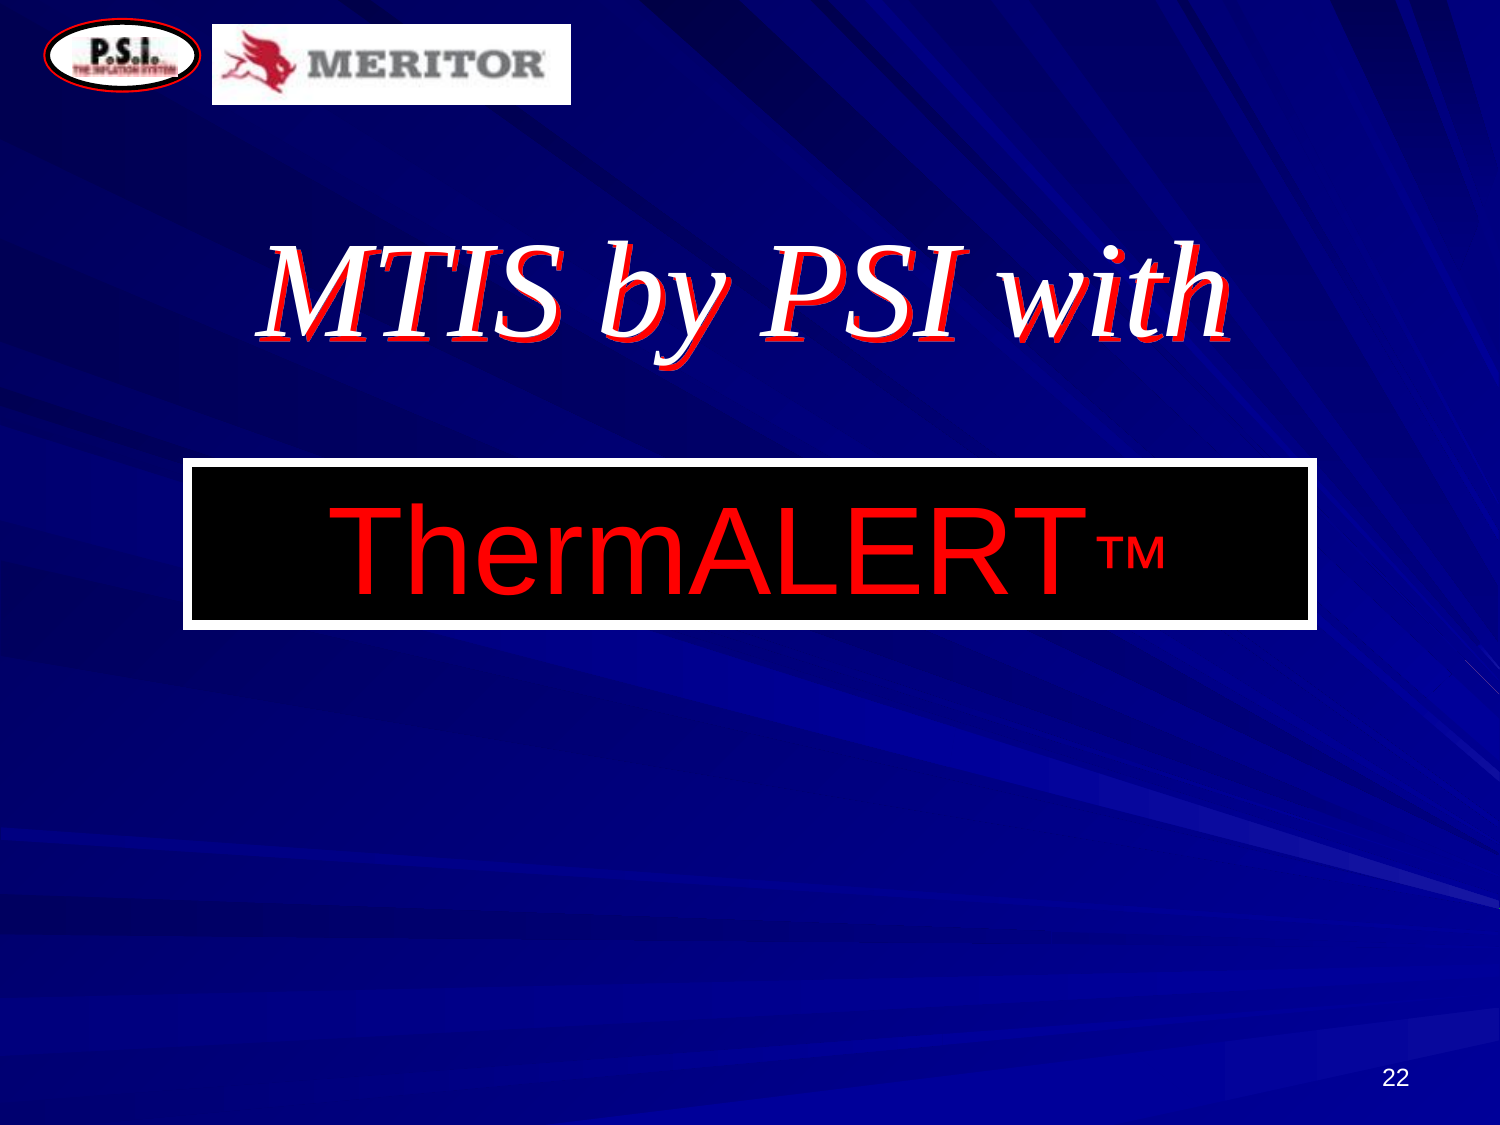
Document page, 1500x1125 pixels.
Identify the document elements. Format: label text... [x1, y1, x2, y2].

slide_number 22 [1074, 1023, 1426, 1100]
picture [72, 37, 178, 77]
picture [212, 24, 571, 105]
subtitle ThermALERT™ [187, 462, 1313, 626]
title MTIS by PSI with [37, 212, 1451, 351]
